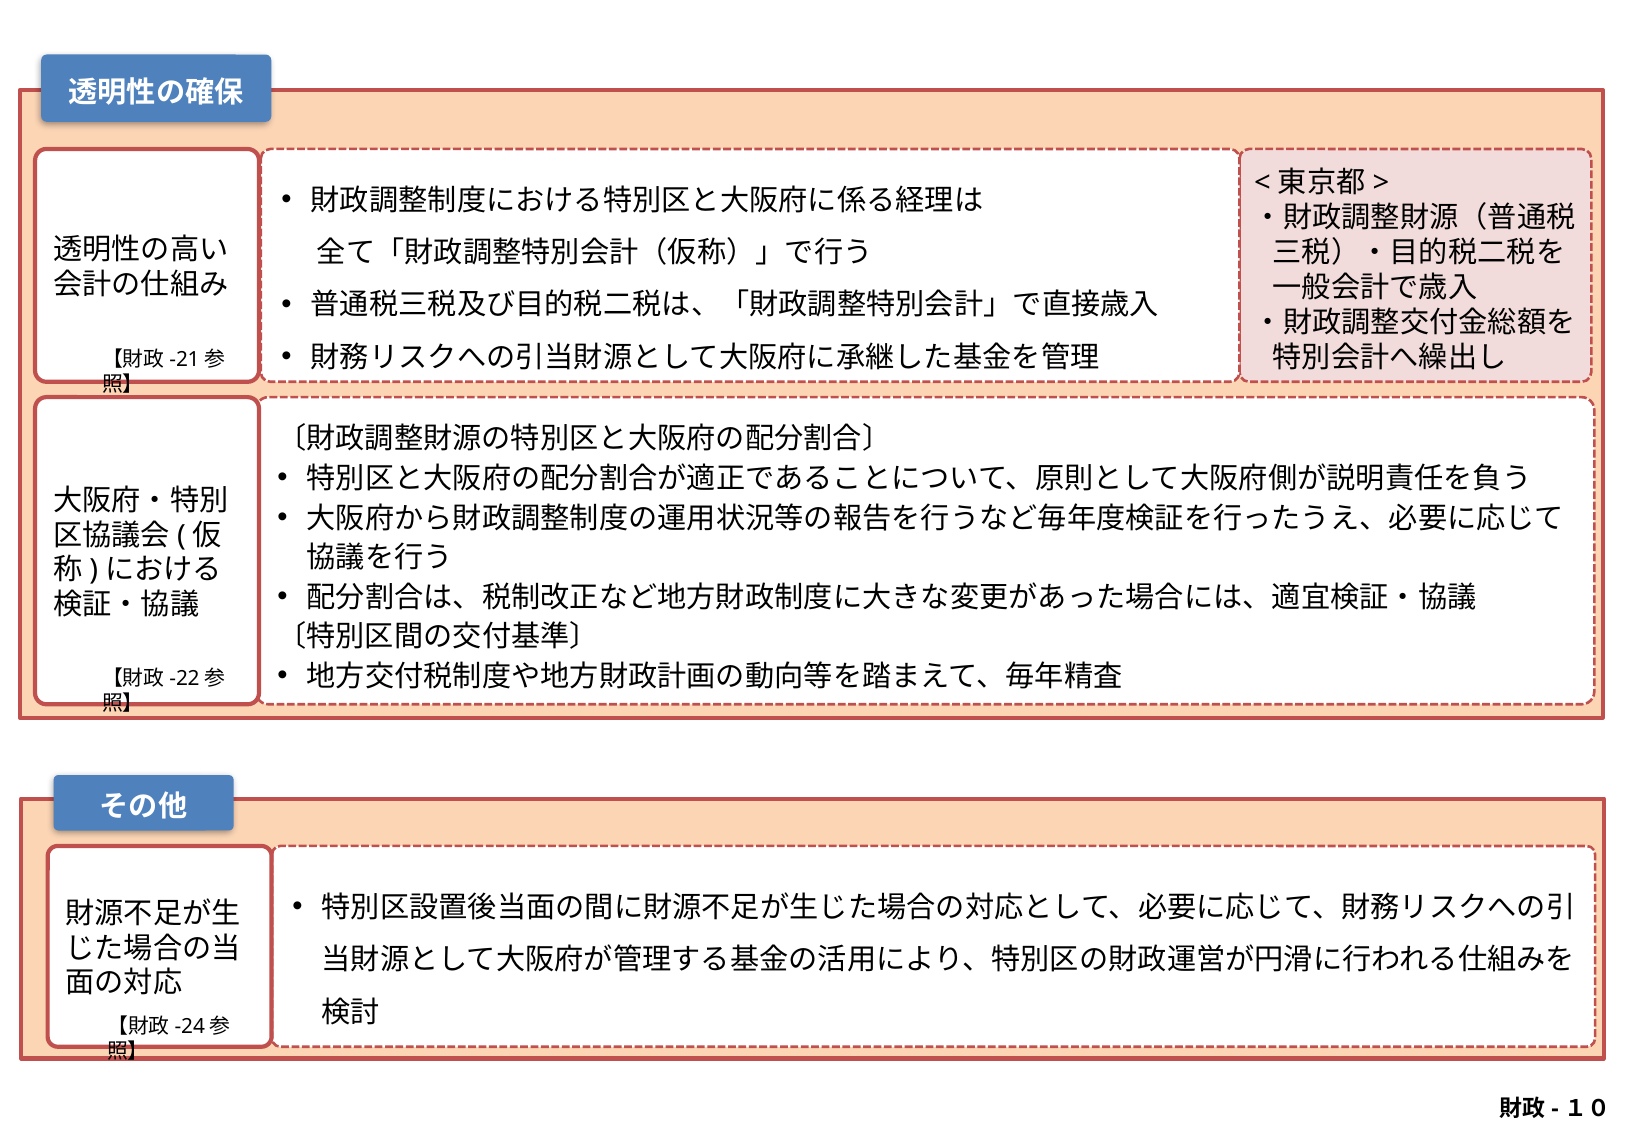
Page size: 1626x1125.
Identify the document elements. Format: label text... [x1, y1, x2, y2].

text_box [34, 148, 1592, 382]
text_box 【財政-24参照】 [92, 1005, 272, 1070]
text_box 特別区設置後当面の間に財源不足が生じた場合の対応として、必要に応じて、財務リスクへの引当財源として大阪府が管理する基金の活用により、特別区の財政運営が円滑に行われる仕組みを検討 [272, 843, 1598, 1049]
text_box その他 [52, 774, 235, 832]
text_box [19, 54, 1603, 718]
text_box [19, 797, 1606, 1061]
text_box 財政-１０ [1455, 1086, 1625, 1125]
text_box 財源不足が生じた場合の当面の対応 [45, 843, 274, 1049]
